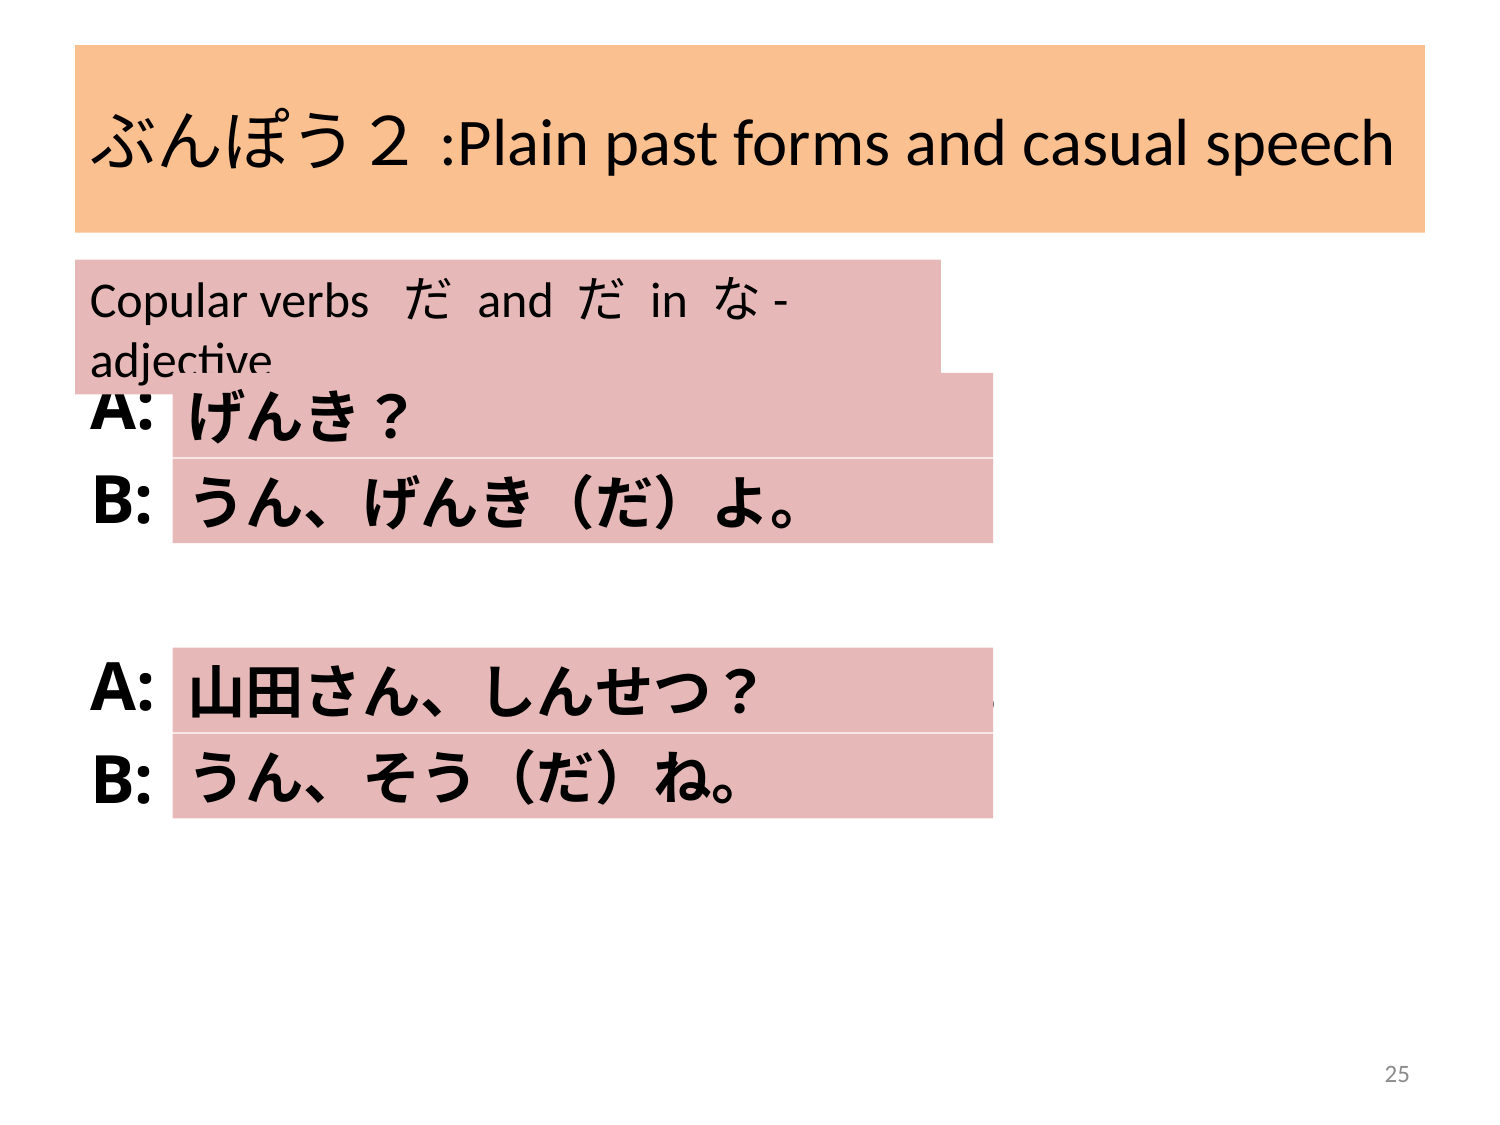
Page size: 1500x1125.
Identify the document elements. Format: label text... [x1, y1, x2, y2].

text_box うん、げんき（だ）よ。 [172, 458, 994, 544]
text_box Copular verbs だ and だ in な-adjective [75, 259, 941, 395]
title ぶんぽう２:Plain past forms and casual speech [75, 45, 1425, 233]
list A:げんきですか。 B:ええ、げんきですよ。 A:山田さんはしんせつですか。 B:ええ、そうですね。 [75, 262, 1425, 1005]
text_box 山田さん、しんせつ？ [172, 647, 994, 733]
text_box げんき？ [172, 372, 994, 458]
text_box うん、そう（だ）ね。 [172, 733, 994, 819]
slide_number 25 [1074, 1042, 1425, 1103]
